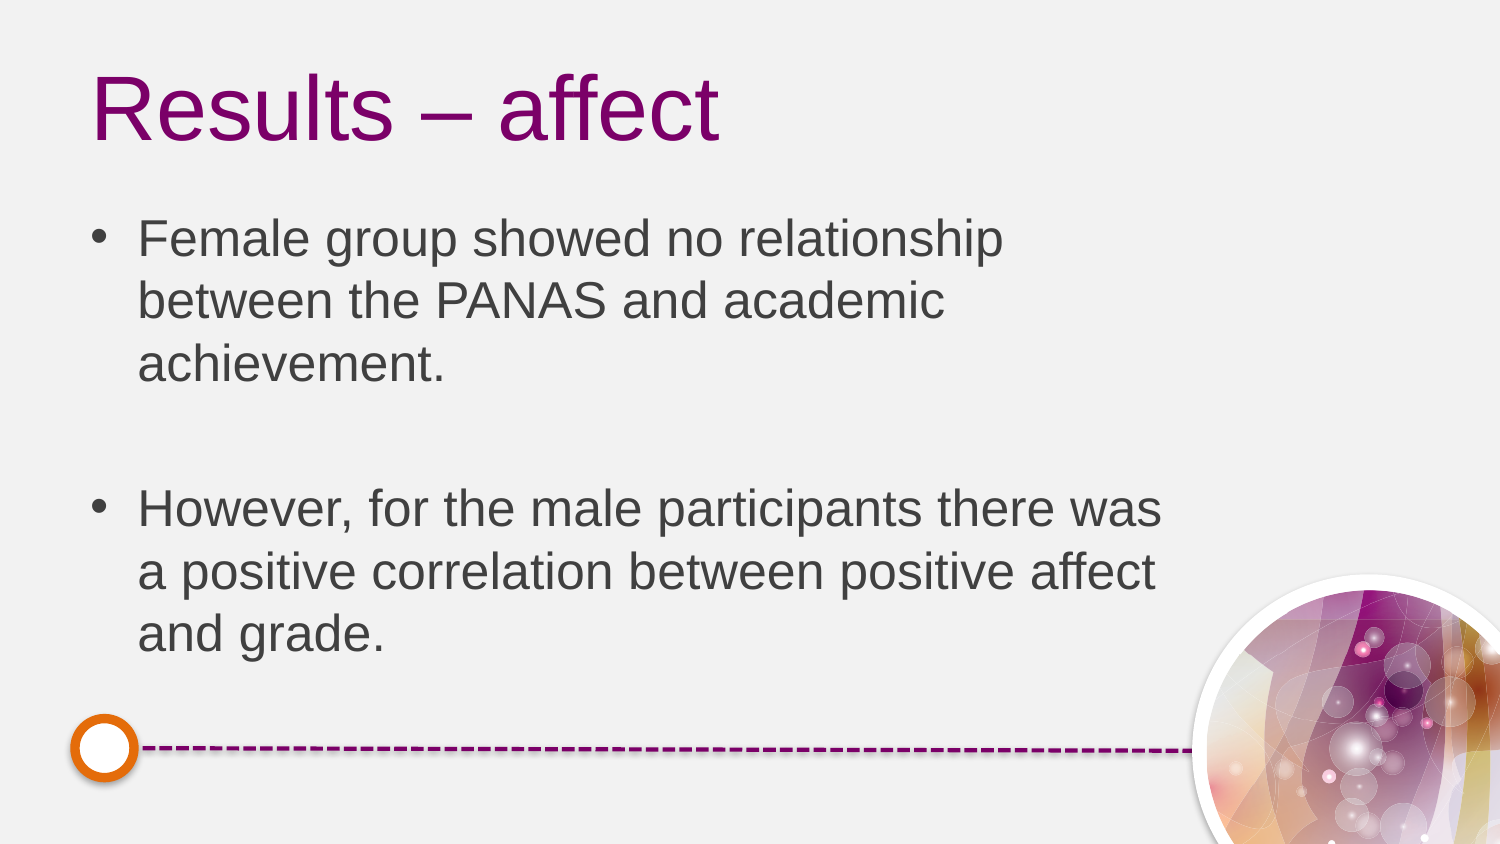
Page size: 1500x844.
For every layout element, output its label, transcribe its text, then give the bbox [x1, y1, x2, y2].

list Female group showed no relationship between the PANAS and academic achievement. However, for the male participants there was a positive correlation between positive affect and grade. [75, 196, 1197, 671]
title Results – affect [75, 33, 1425, 175]
